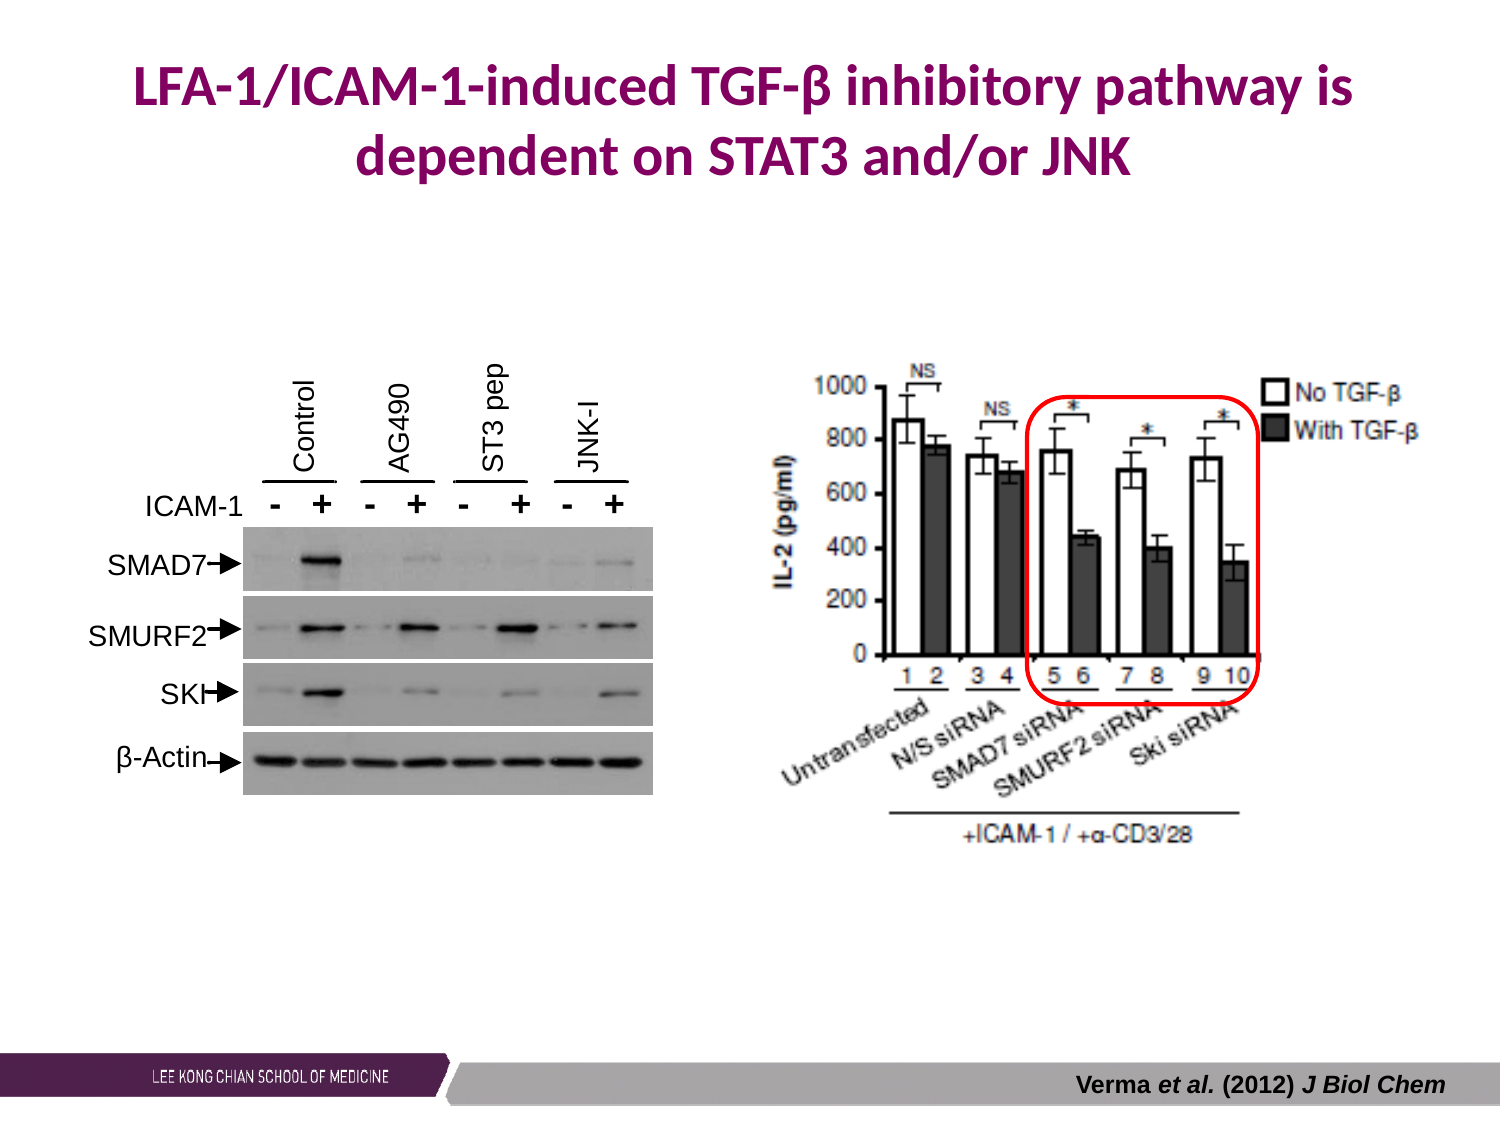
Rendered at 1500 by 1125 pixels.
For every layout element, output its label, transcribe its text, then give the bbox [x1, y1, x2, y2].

picture [26, 326, 678, 828]
text_box LFA-1/ICAM-1-induced TGF-β inhibitory pathway is dependent on STAT3 and/or JNK [74, 39, 1413, 195]
text_box Verma et al. (2012) J Biol Chem [1061, 1060, 1495, 1106]
picture [754, 356, 1436, 865]
picture [0, 1027, 1500, 1125]
